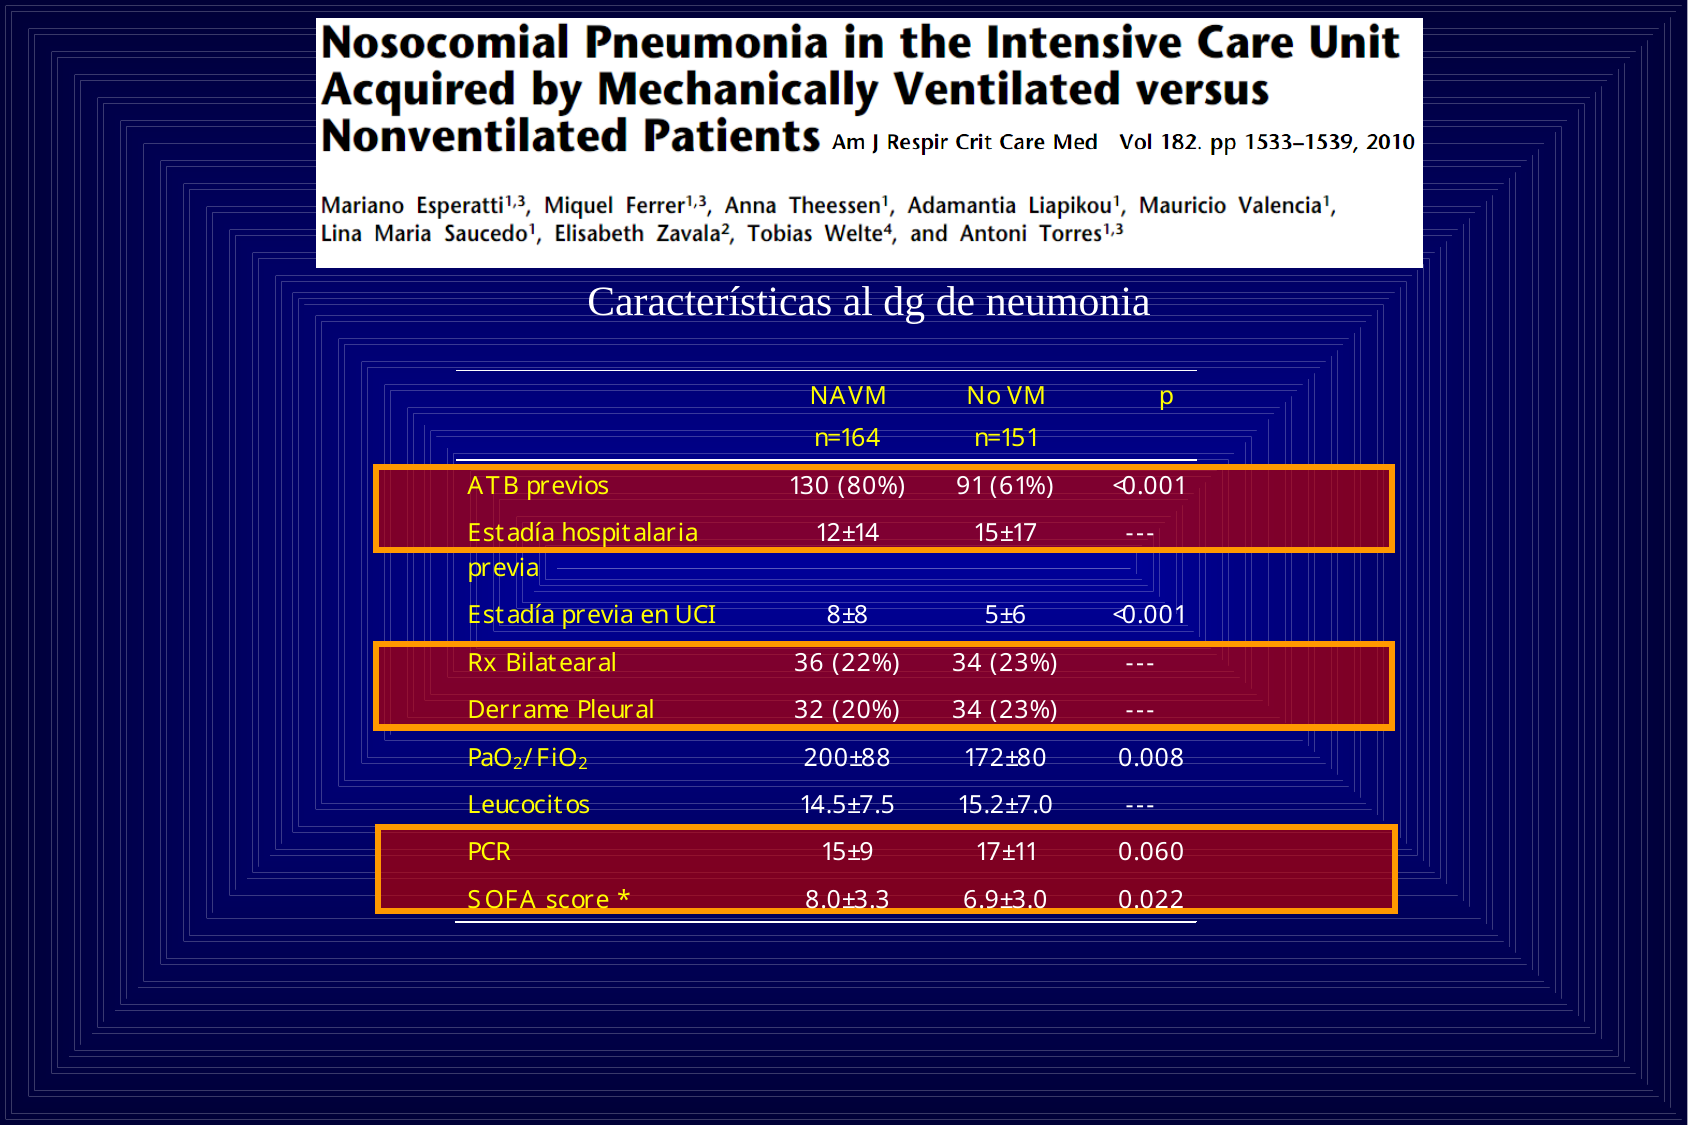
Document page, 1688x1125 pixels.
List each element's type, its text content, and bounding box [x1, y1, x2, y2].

text_box [377, 827, 449, 911]
text_box [1237, 827, 1395, 911]
text_box [1237, 643, 1393, 728]
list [454, 369, 1233, 956]
text_box [1237, 466, 1393, 551]
text_box [376, 643, 449, 728]
text_box [376, 466, 449, 551]
text_box Características al dg de neumonia [420, 276, 1319, 331]
picture [316, 17, 1423, 269]
